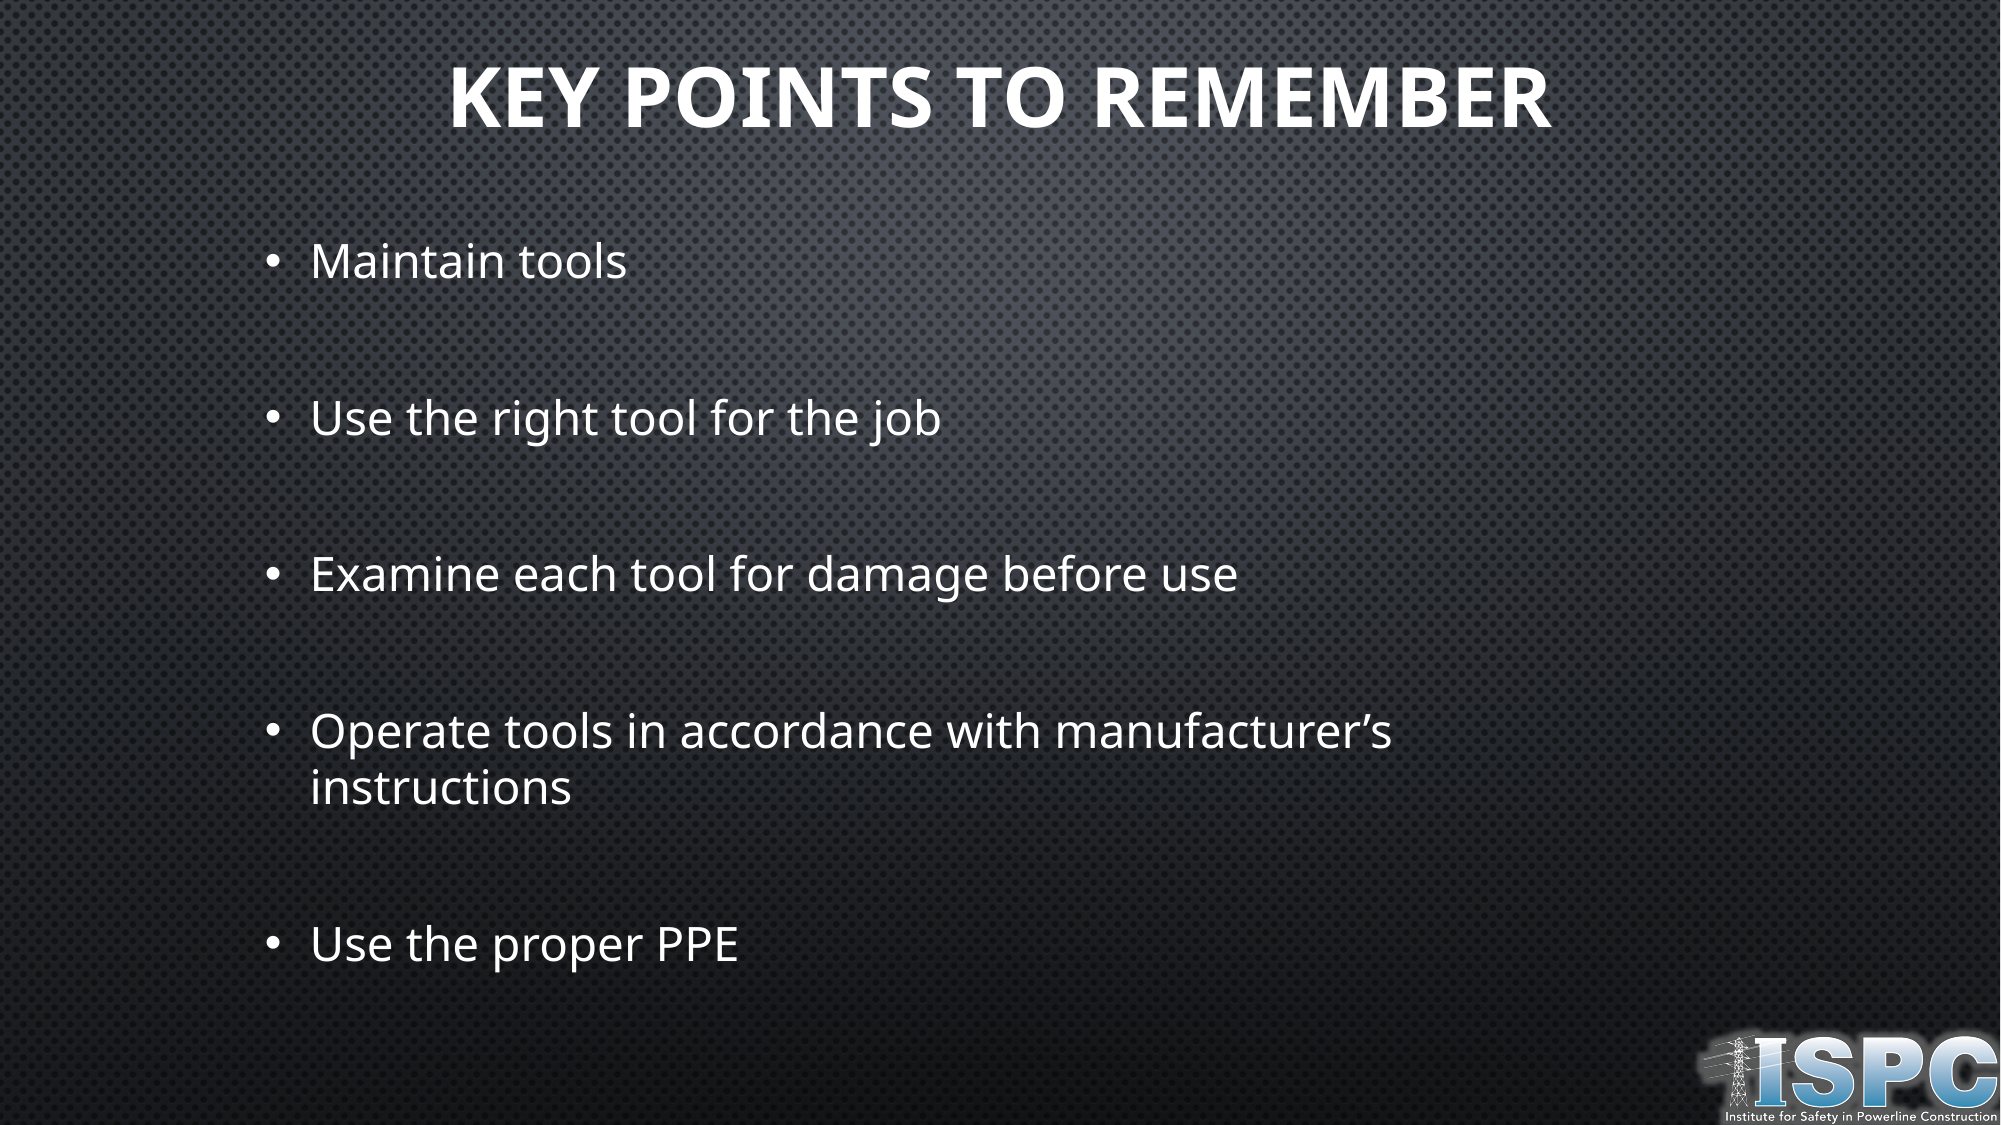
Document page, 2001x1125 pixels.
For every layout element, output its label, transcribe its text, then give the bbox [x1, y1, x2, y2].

list Maintain tools Use the right tool for the job Examine each tool for damage before use Operate tools in accordance with manufacturer’s instructions Use the proper PPE [249, 221, 1650, 981]
title Key Points to Remember [0, 13, 2000, 176]
picture [1701, 1033, 2000, 1125]
